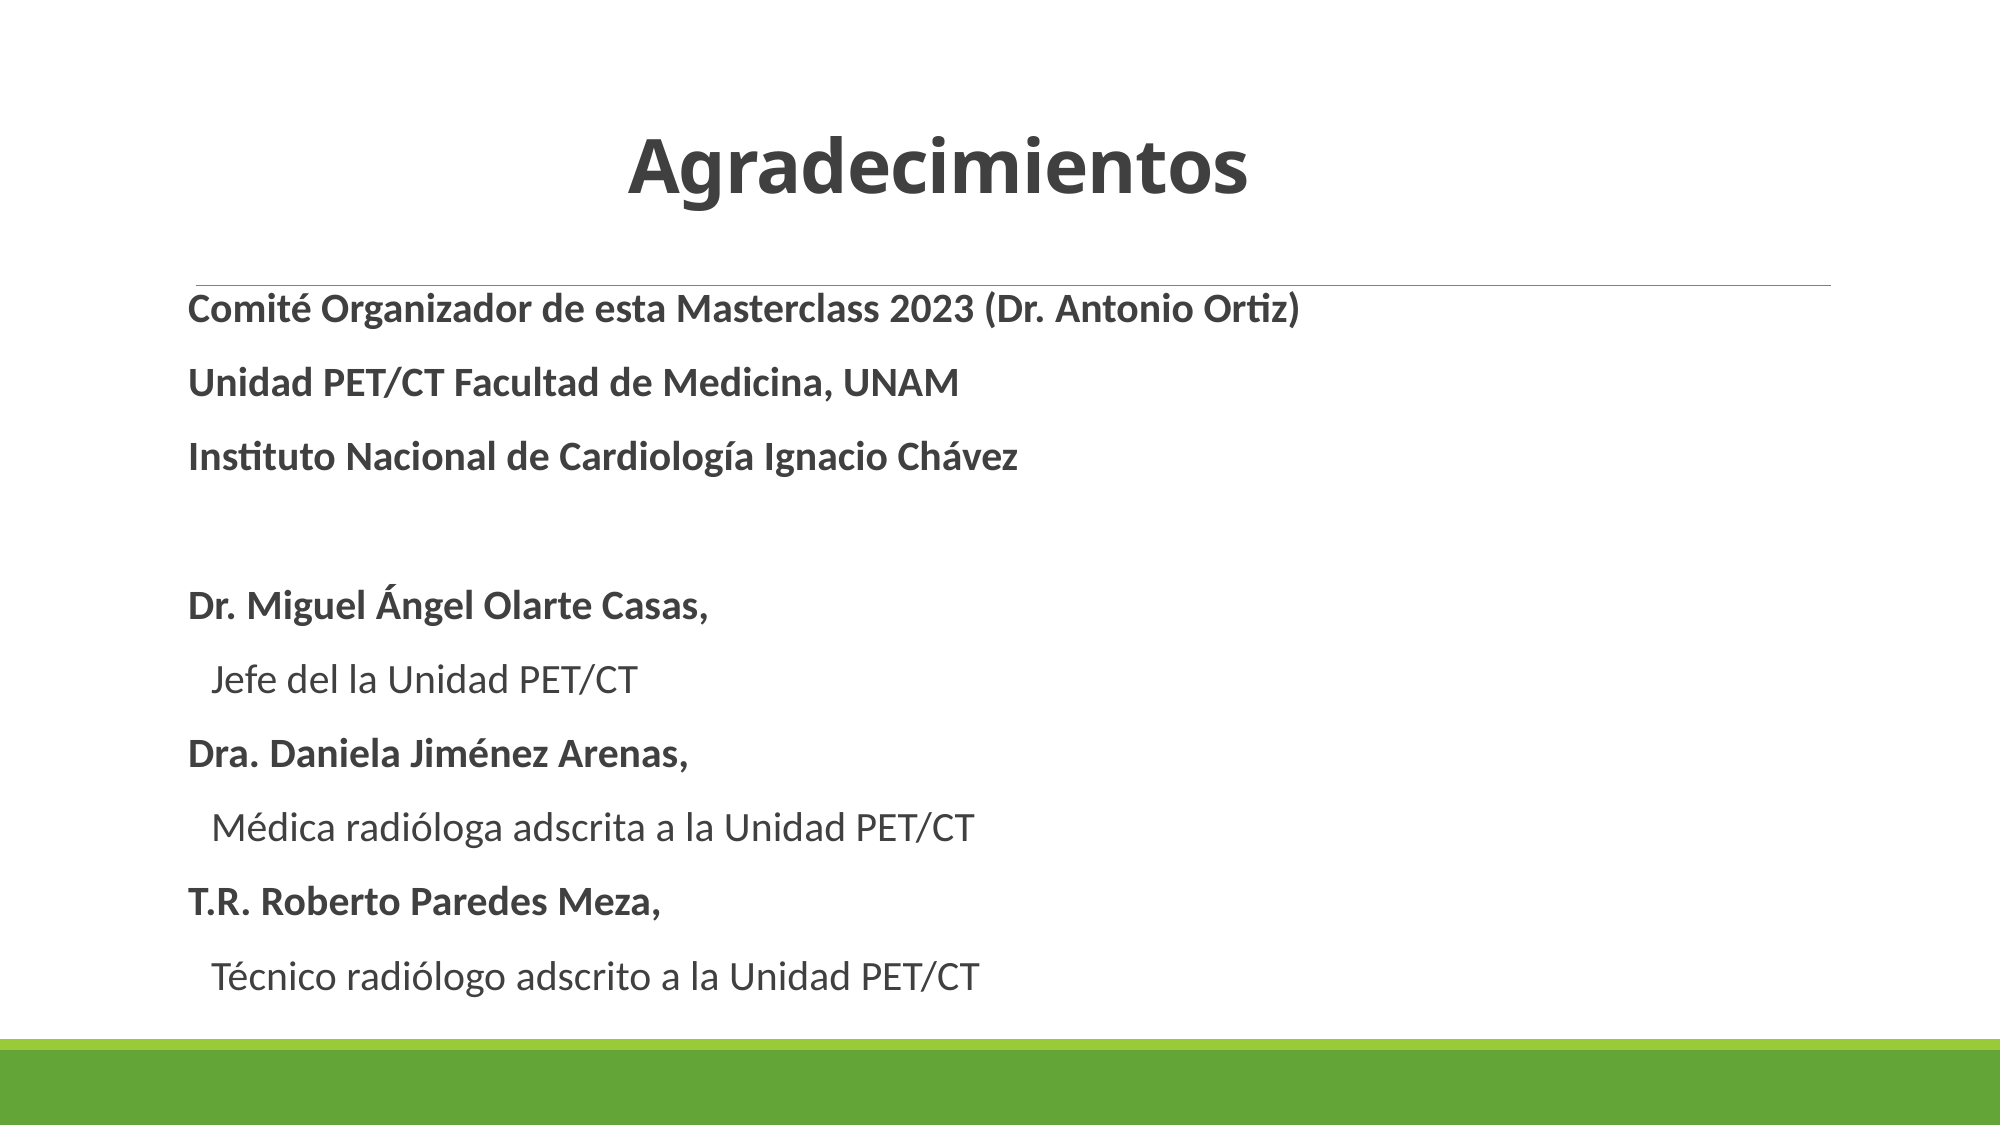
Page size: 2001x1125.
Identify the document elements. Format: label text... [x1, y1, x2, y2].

list Comité Organizador de esta Masterclass 2023 (Dr. Antonio Ortiz) Unidad PET/CT Facultad de Medicina, UNAM Instituto Nacional de Cardiología Ignacio Chávez Dr. Miguel Ángel Olarte Casas, Jefe del la Unidad PET/CT Dra. Daniela Jiménez Arenas, Médica radióloga adscrita a la Unidad PET/CT T.R. Roberto Paredes Meza, Técnico radiólogo adscrito a la Unidad PET/CT [173, 278, 1603, 1035]
title Agradecimientos [326, 87, 1552, 217]
